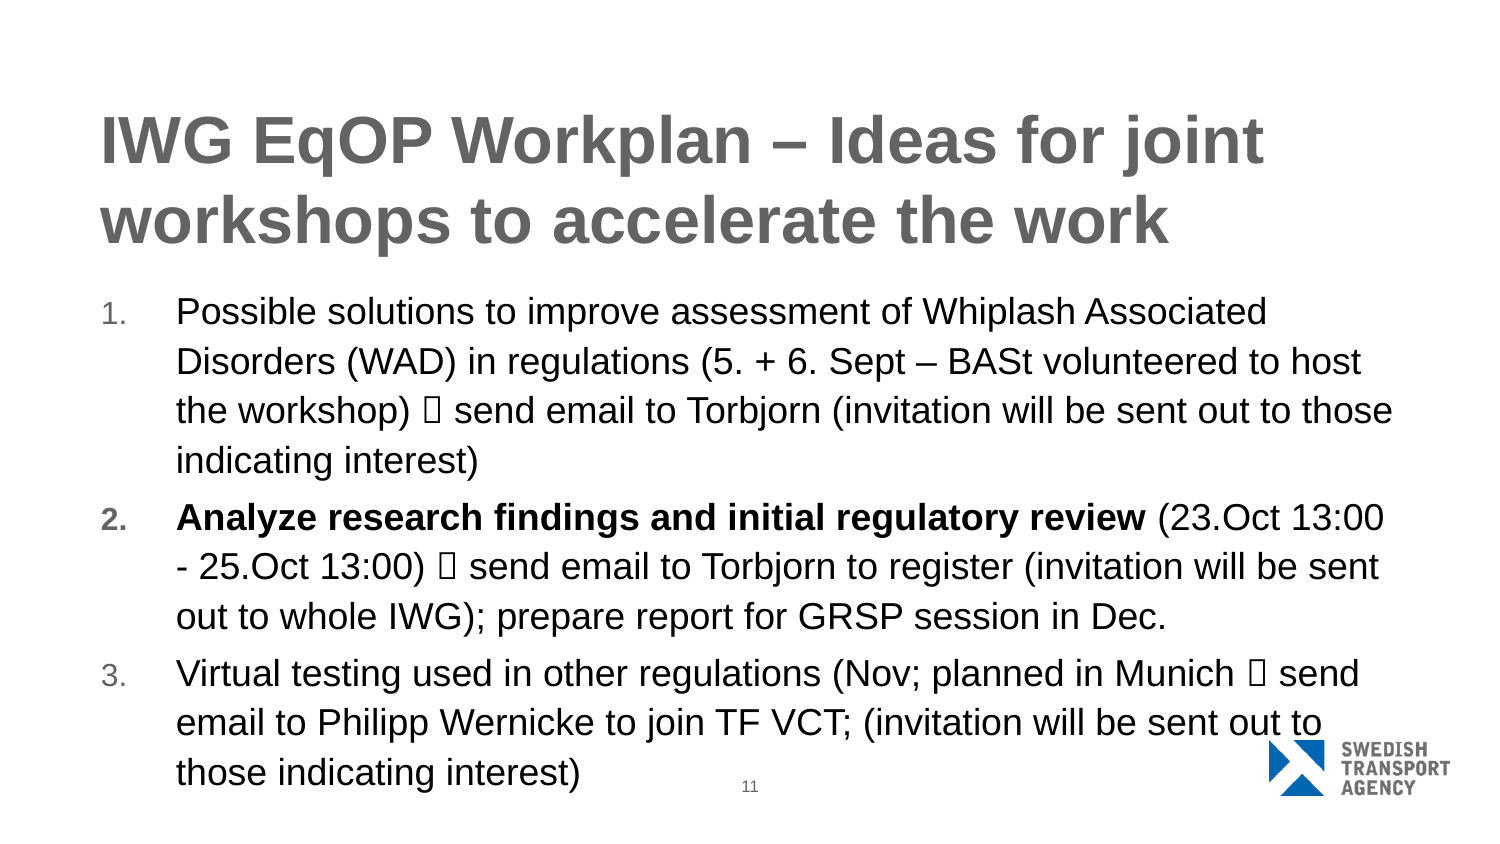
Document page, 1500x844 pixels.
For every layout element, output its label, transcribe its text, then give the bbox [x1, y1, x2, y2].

picture [1269, 740, 1450, 796]
slide_number 11 [643, 775, 858, 796]
title IWG EqOP Workplan – Ideas for joint workshops to accelerate the work [85, 89, 1417, 182]
list Possible solutions to improve assessment of Whiplash Associated Disorders (WAD) in regulations (5. + 6. Sept – BASt volunteered to host the workshop)  send email to Torbjorn (invitation will be sent out to those indicating interest) Analyze research findings and initial regulatory review (23.Oct 13:00 - 25.Oct 13:00)  send email to Torbjorn to register (invitation will be sent out to whole IWG); prepare report for GRSP session in Dec. Virtual testing used in other regulations (Nov; planned in Munich  send email to Philipp Wernicke to join TF VCT; (invitation will be sent out to those indicating interest) [85, 275, 1417, 704]
